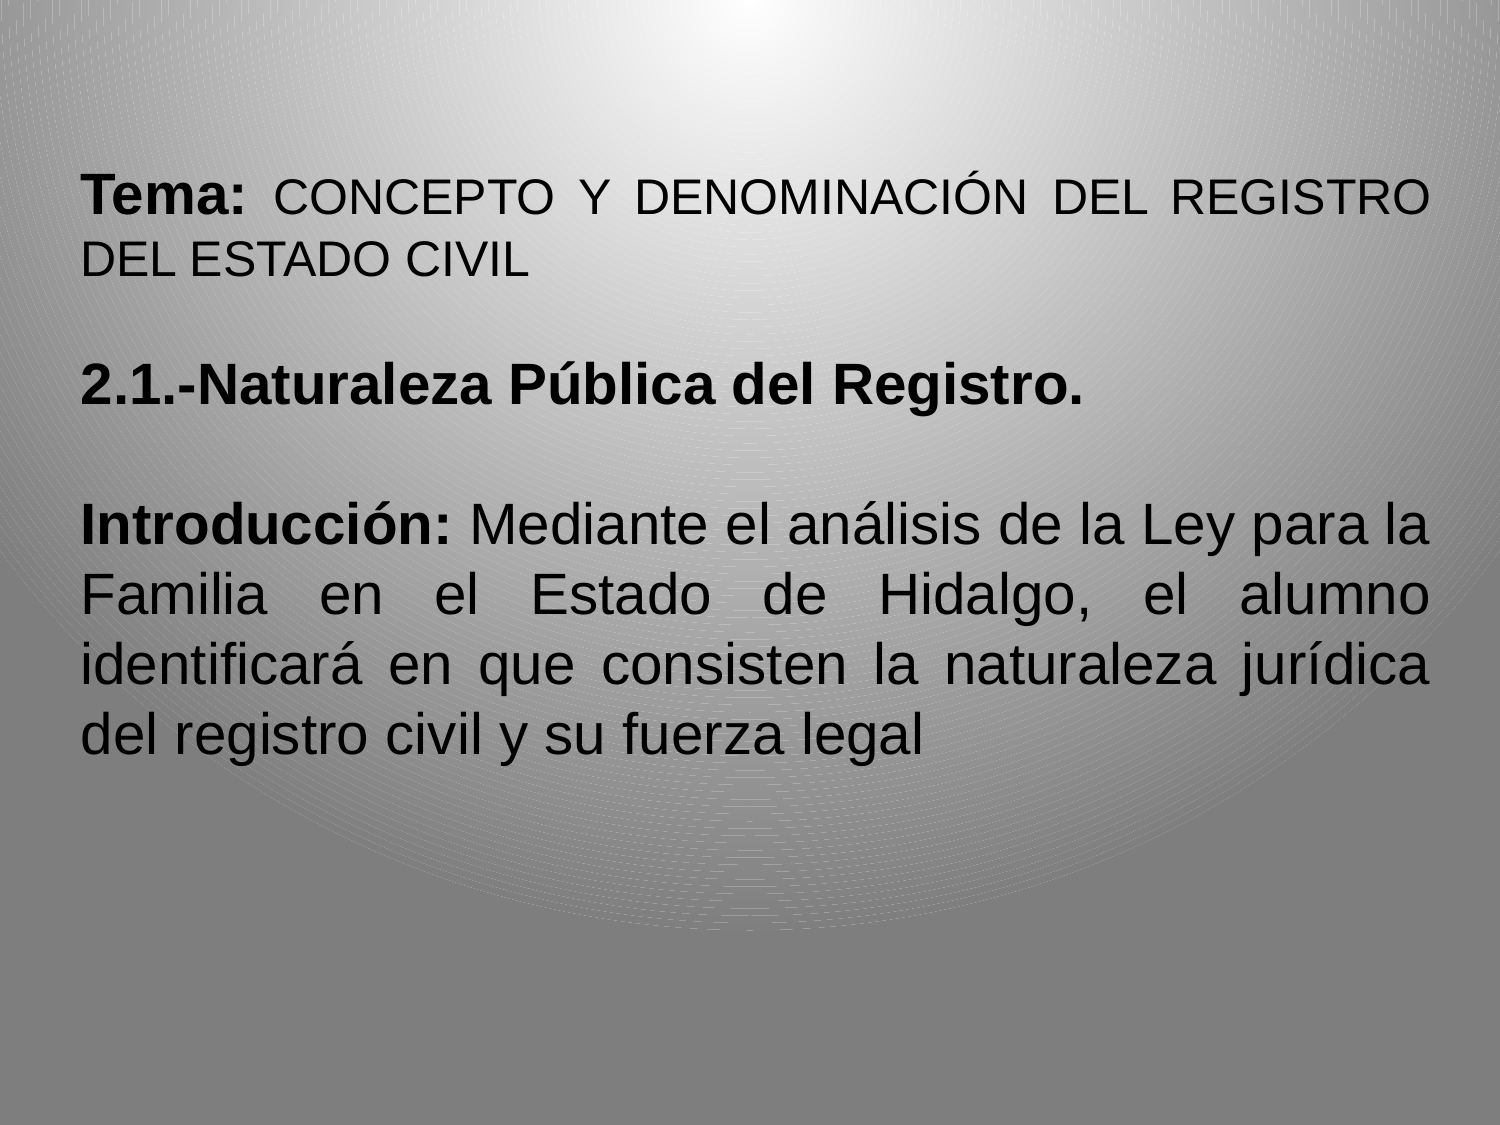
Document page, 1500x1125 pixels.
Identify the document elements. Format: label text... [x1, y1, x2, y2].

text_box Tema: CONCEPTO Y DENOMINACIÓN DEL REGISTRO DEL ESTADO CIVIL 2.1.-Naturaleza Pública del Registro. Introducción: Mediante el análisis de la Ley para la Familia en el Estado de Hidalgo, el alumno identificará en que consisten la naturaleza jurídica del registro civil y su fuerza legal [65, 149, 1447, 774]
